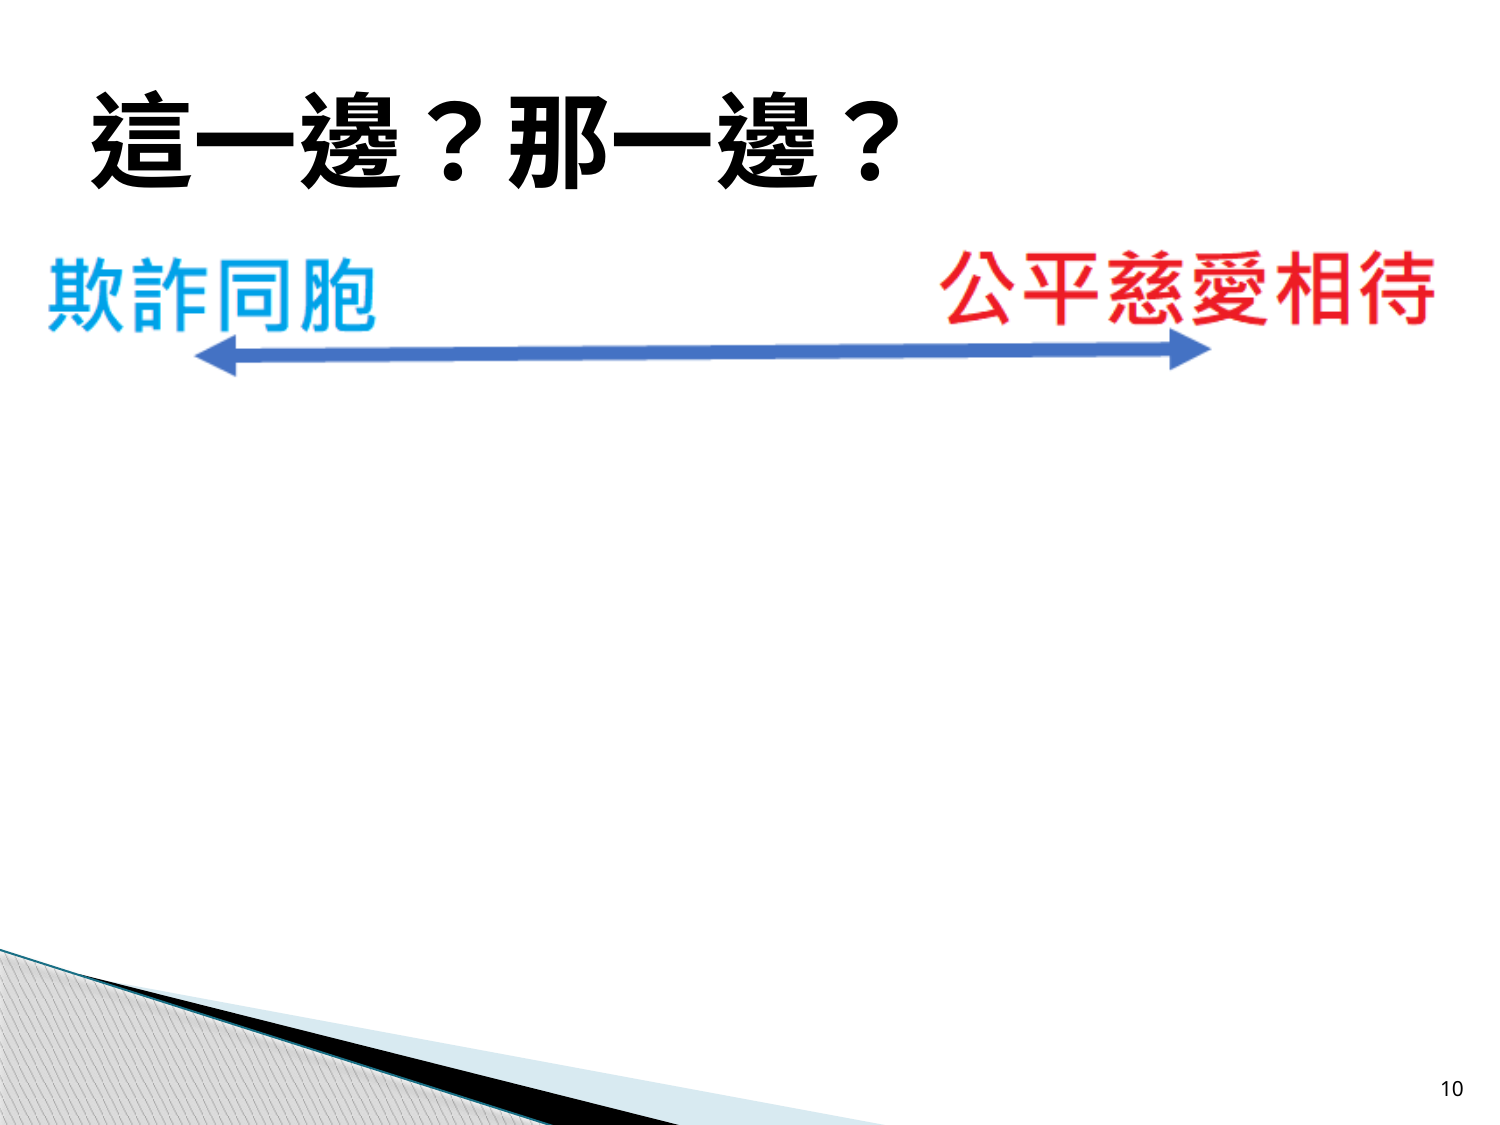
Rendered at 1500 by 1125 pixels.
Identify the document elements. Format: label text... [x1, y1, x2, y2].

picture [39, 231, 1459, 387]
slide_number 10 [1418, 1051, 1479, 1112]
title 這一邊？那一邊？ [75, 45, 1425, 231]
